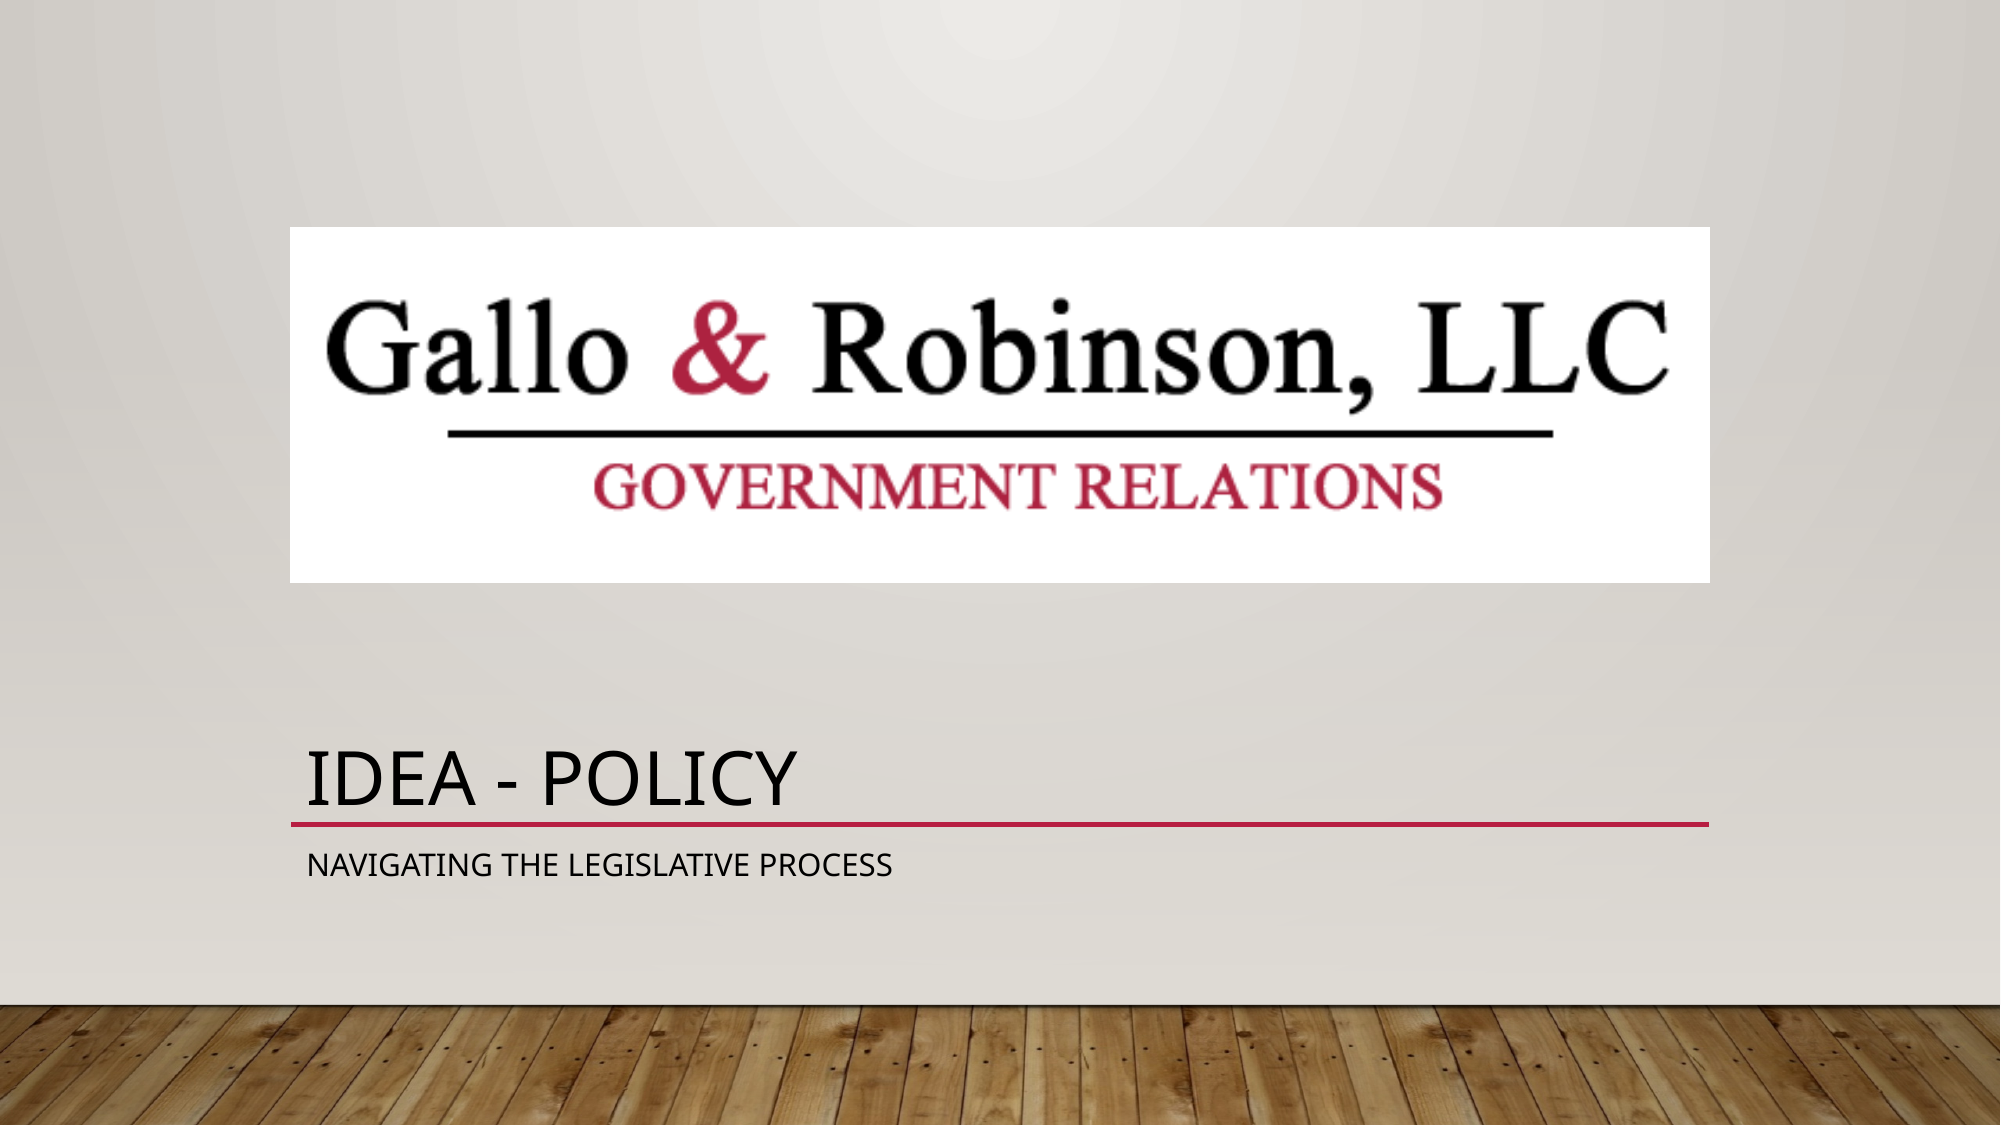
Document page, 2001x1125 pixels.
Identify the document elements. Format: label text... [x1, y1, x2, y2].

picture [0, 1006, 2000, 1125]
text_box [0, 0, 2000, 330]
subtitle Navigating the Legislative Process [291, 825, 1710, 898]
picture [290, 227, 1710, 583]
text_box [0, 330, 2000, 1004]
title Idea - Policy [291, 731, 1710, 822]
